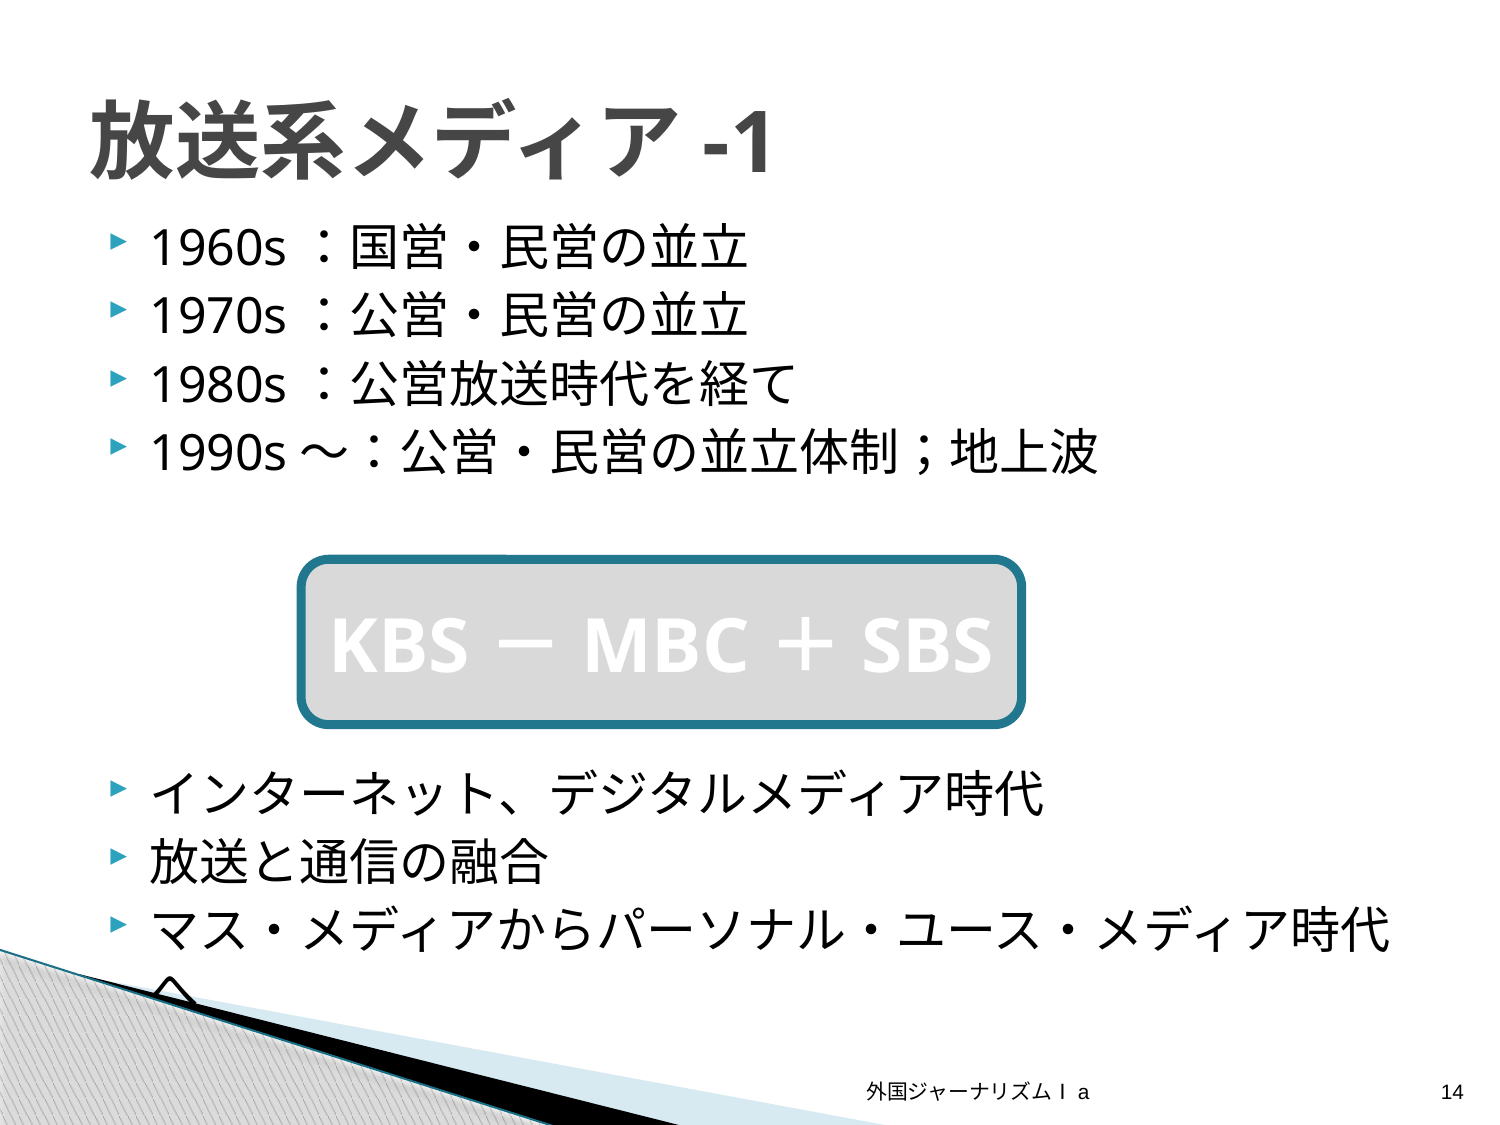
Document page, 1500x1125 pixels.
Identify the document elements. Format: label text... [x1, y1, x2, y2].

text_box KBS－MBC＋SBS [296, 554, 1027, 730]
footer 外国ジャーナリズムⅠa [718, 1051, 1105, 1112]
slide_number 14 [1418, 1051, 1479, 1112]
title 放送系メディア-1 [75, 45, 1425, 233]
list 1960s：国営・民営の並立 1970s：公営・民営の並立 1980s：公営放送時代を経て 1990s～：公営・民営の並立体制；地上波 インターネット、デジタルメディア時代 放送と通信の融合 マス・メディアからパーソナル・ユース・メディア時代へ [75, 233, 1425, 986]
